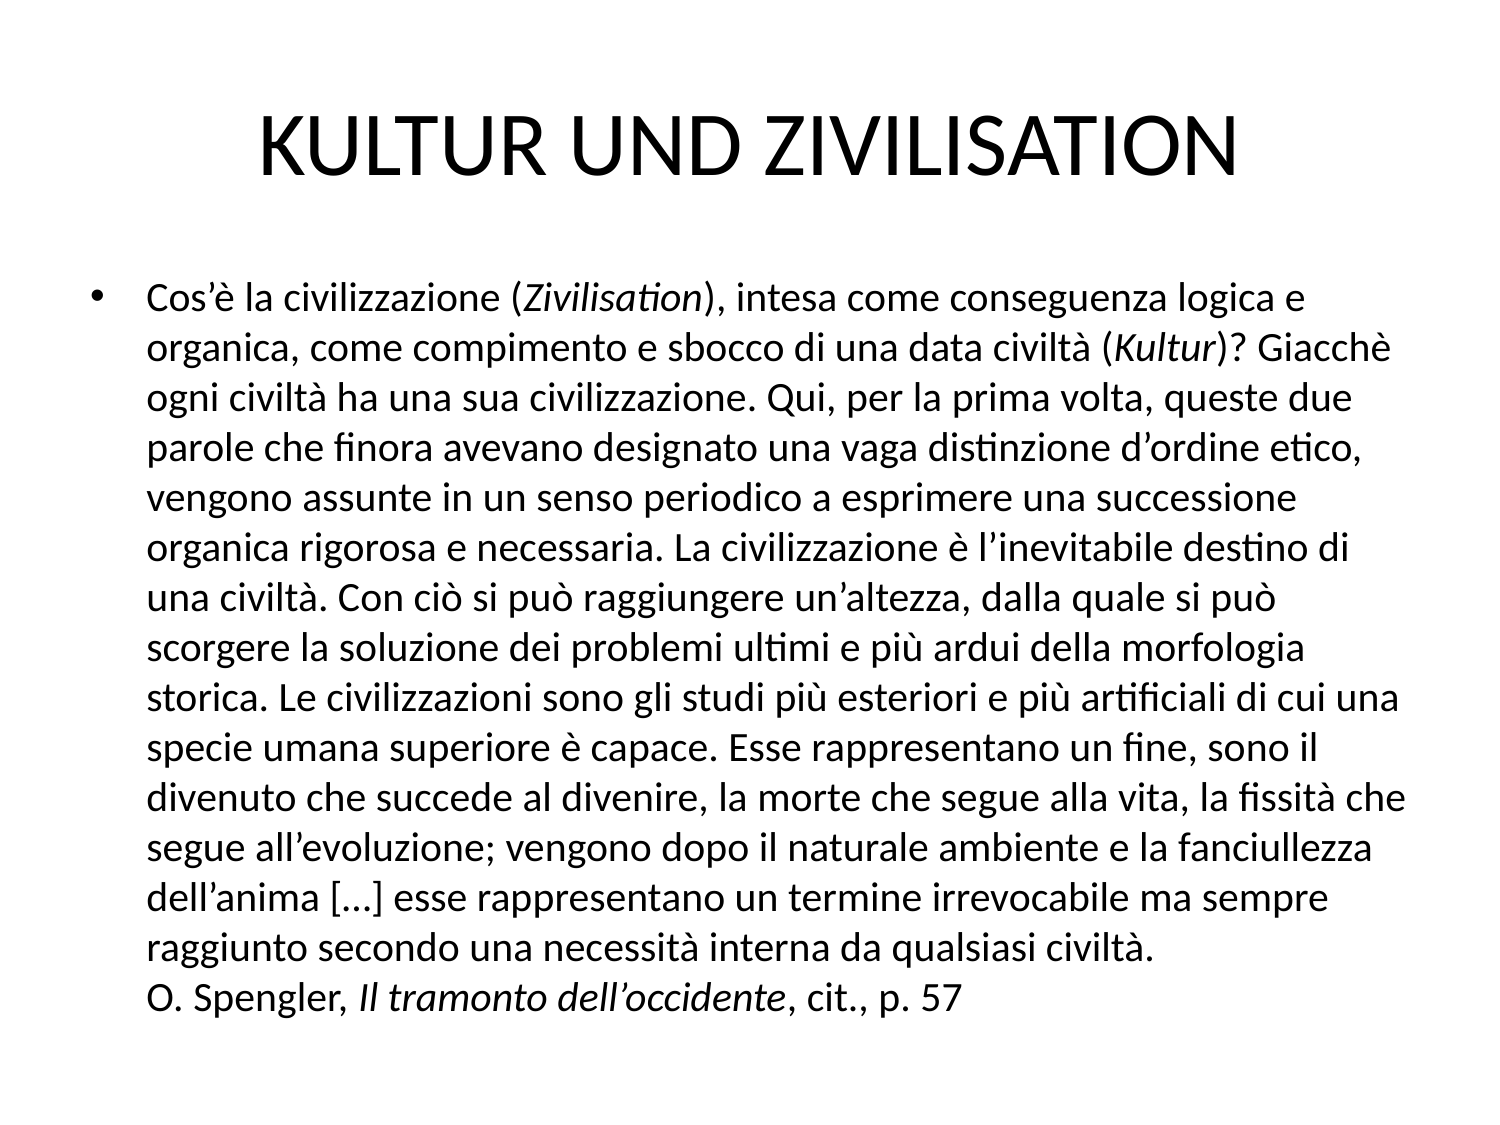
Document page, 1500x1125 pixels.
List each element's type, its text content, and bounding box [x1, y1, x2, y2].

list Cos’è la civilizzazione (Zivilisation), intesa come conseguenza logica e organica, come compimento e sbocco di una data civiltà (Kultur)? Giacchè ogni civiltà ha una sua civilizzazione. Qui, per la prima volta, queste due parole che finora avevano designato una vaga distinzione d’ordine etico, vengono assunte in un senso periodico a esprimere una successione organica rigorosa e necessaria. La civilizzazione è l’inevitabile destino di una civiltà. Con ciò si può raggiungere un’altezza, dalla quale si può scorgere la soluzione dei problemi ultimi e più ardui della morfologia storica. Le civilizzazioni sono gli studi più esteriori e più artificiali di cui una specie umana superiore è capace. Esse rappresentano un fine, sono il divenuto che succede al divenire, la morte che segue alla vita, la fissità che segue all’evoluzione; vengono dopo il naturale ambiente e la fanciullezza dell’anima […] esse rappresentano un termine irrevocabile ma sempre raggiunto secondo una necessità interna da qualsiasi civiltà. O. Spengler, Il tramonto dell’occidente, cit., p. 57 [74, 262, 1426, 1006]
title KULTUR UND ZIVILISATION [74, 44, 1426, 233]
